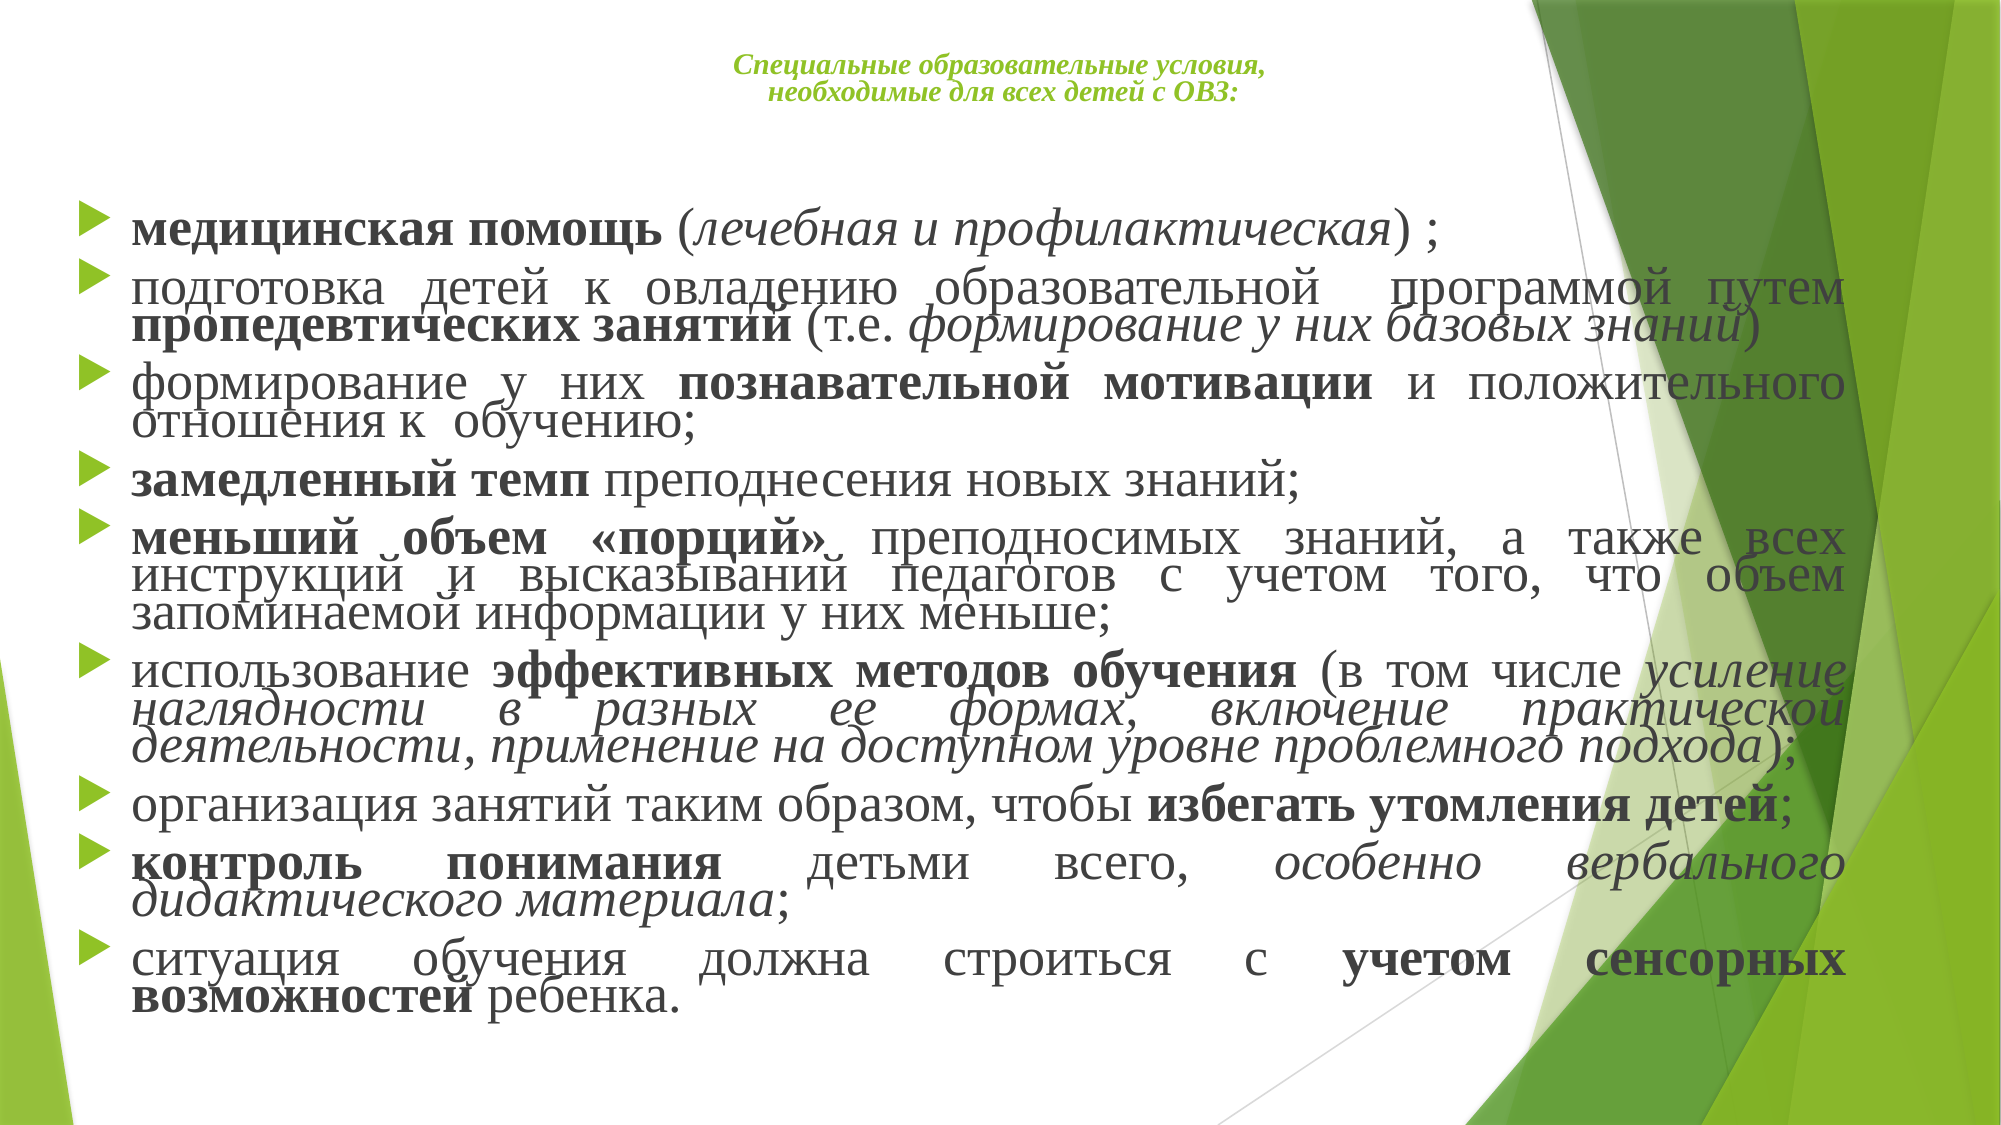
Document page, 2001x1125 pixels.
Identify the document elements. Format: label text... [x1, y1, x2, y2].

title Специальные образовательные условия, необходимые для всех детей с ОВЗ: [137, 59, 1863, 95]
list медицинская помощь (лечебная и профилактическая) ; подготовка детей к овладению образовательной программой путем пропедевтических занятий (т.е. формирование у них базовых знаний) формирование у них познавательной мотивации и положительного отношения к обучению; замедленный темп преподнесения новых знаний; меньший объем «порций» преподносимых знаний, а также всех инструкций и высказываний педагогов с учетом того, что объем запоминаемой информации у них меньше; использование эффективных методов обучения (в том числе усиление наглядности в разных ее формах, включение практической деятельности, применение на доступном уровне проблемного подхода); организация занятий таким образом, чтобы избегать утомления детей; контроль понимания детьми всего, особенно вербального дидактического материала; ситуация обучения должна строиться с учетом сенсорных возможностей ребенка. [60, 95, 1863, 1125]
